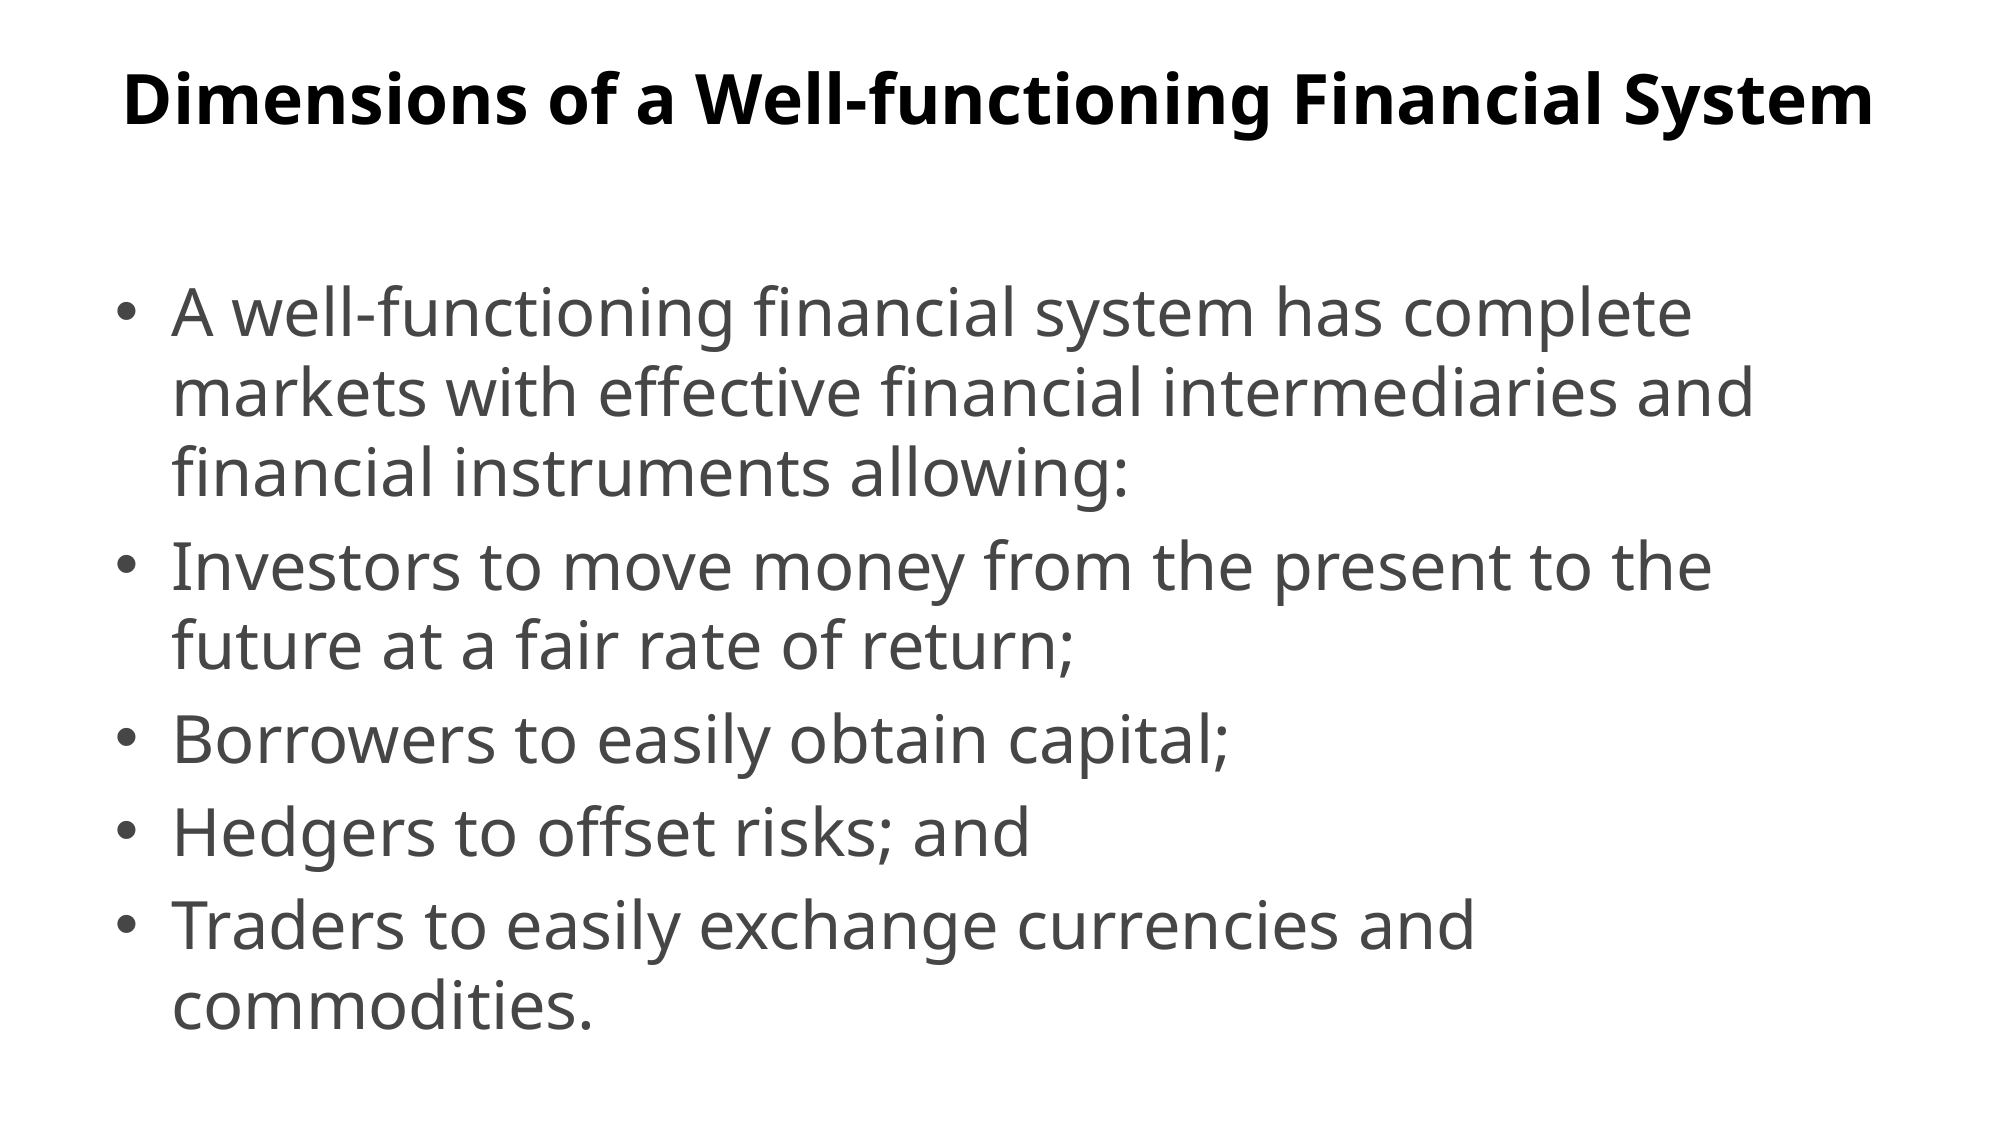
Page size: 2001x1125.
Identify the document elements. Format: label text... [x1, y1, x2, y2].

list A well-functioning financial system has complete markets with effective financial intermediaries and financial instruments allowing: Investors to move money from the present to the future at a fair rate of return; Borrowers to easily obtain capital; Hedgers to offset risks; and Traders to easily exchange currencies and commodities. [99, 262, 1900, 1005]
title Dimensions of a Well-functioning Financial System [99, 45, 1900, 233]
